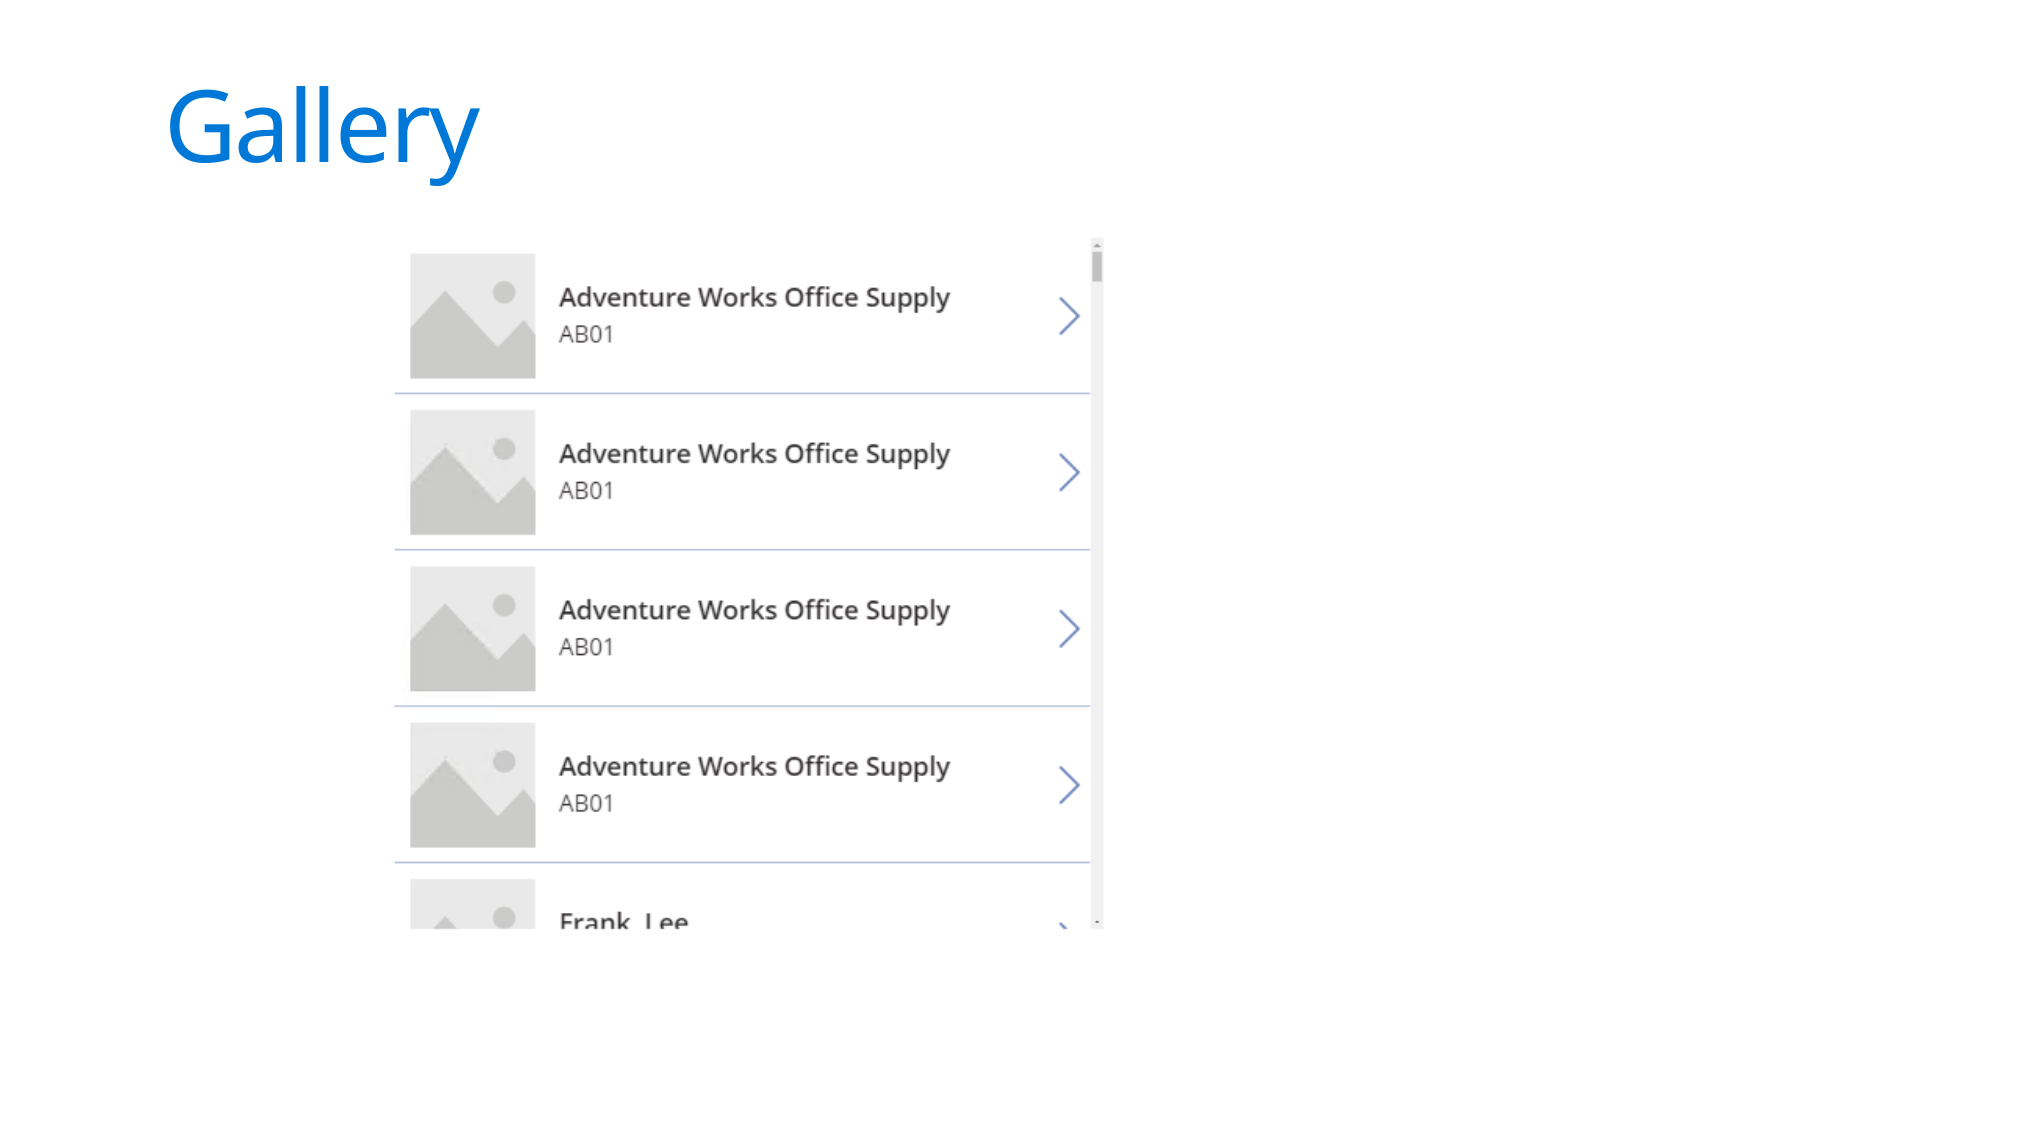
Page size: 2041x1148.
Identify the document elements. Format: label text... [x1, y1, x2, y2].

picture [359, 199, 1681, 949]
title Gallery [140, 61, 1900, 283]
